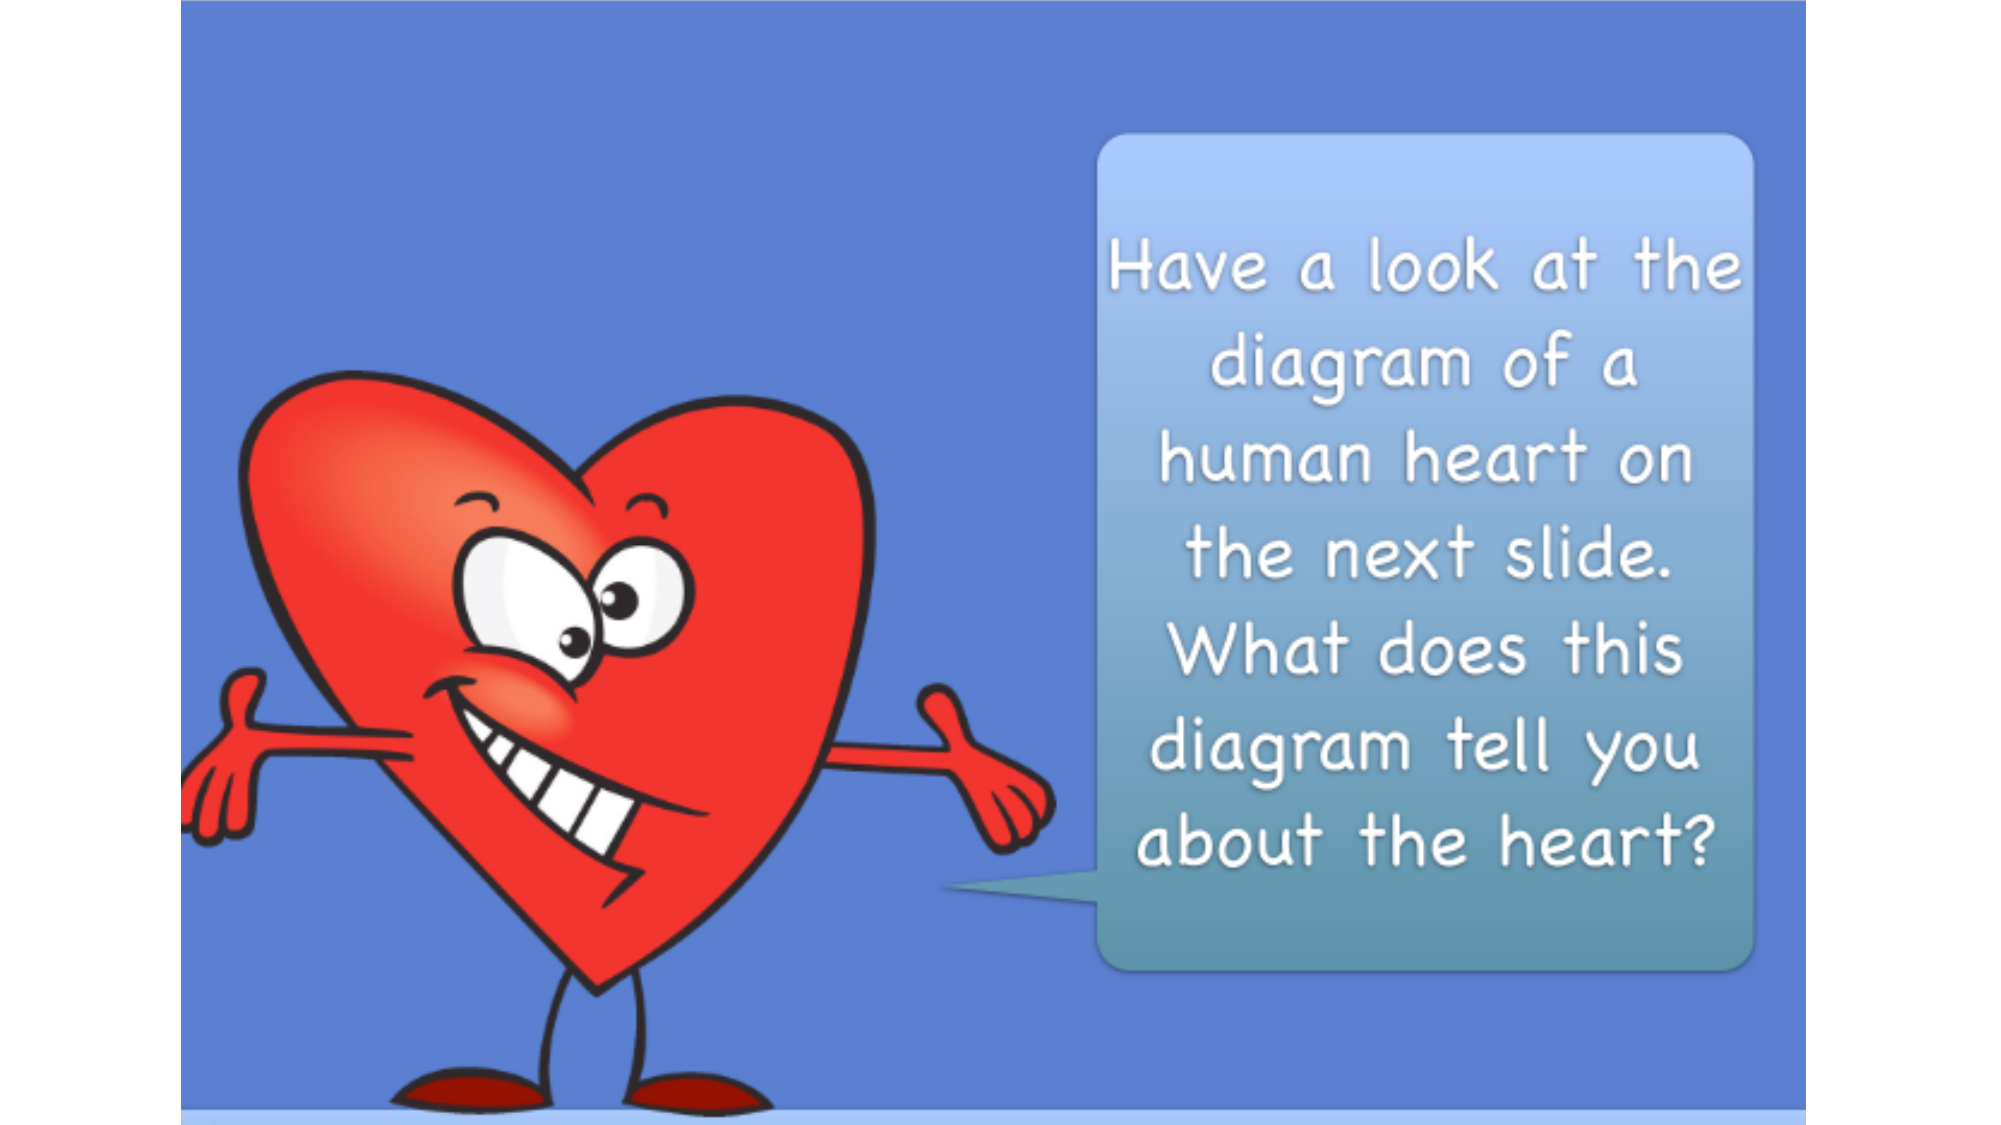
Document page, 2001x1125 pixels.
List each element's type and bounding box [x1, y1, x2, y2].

picture [181, 0, 1806, 1125]
